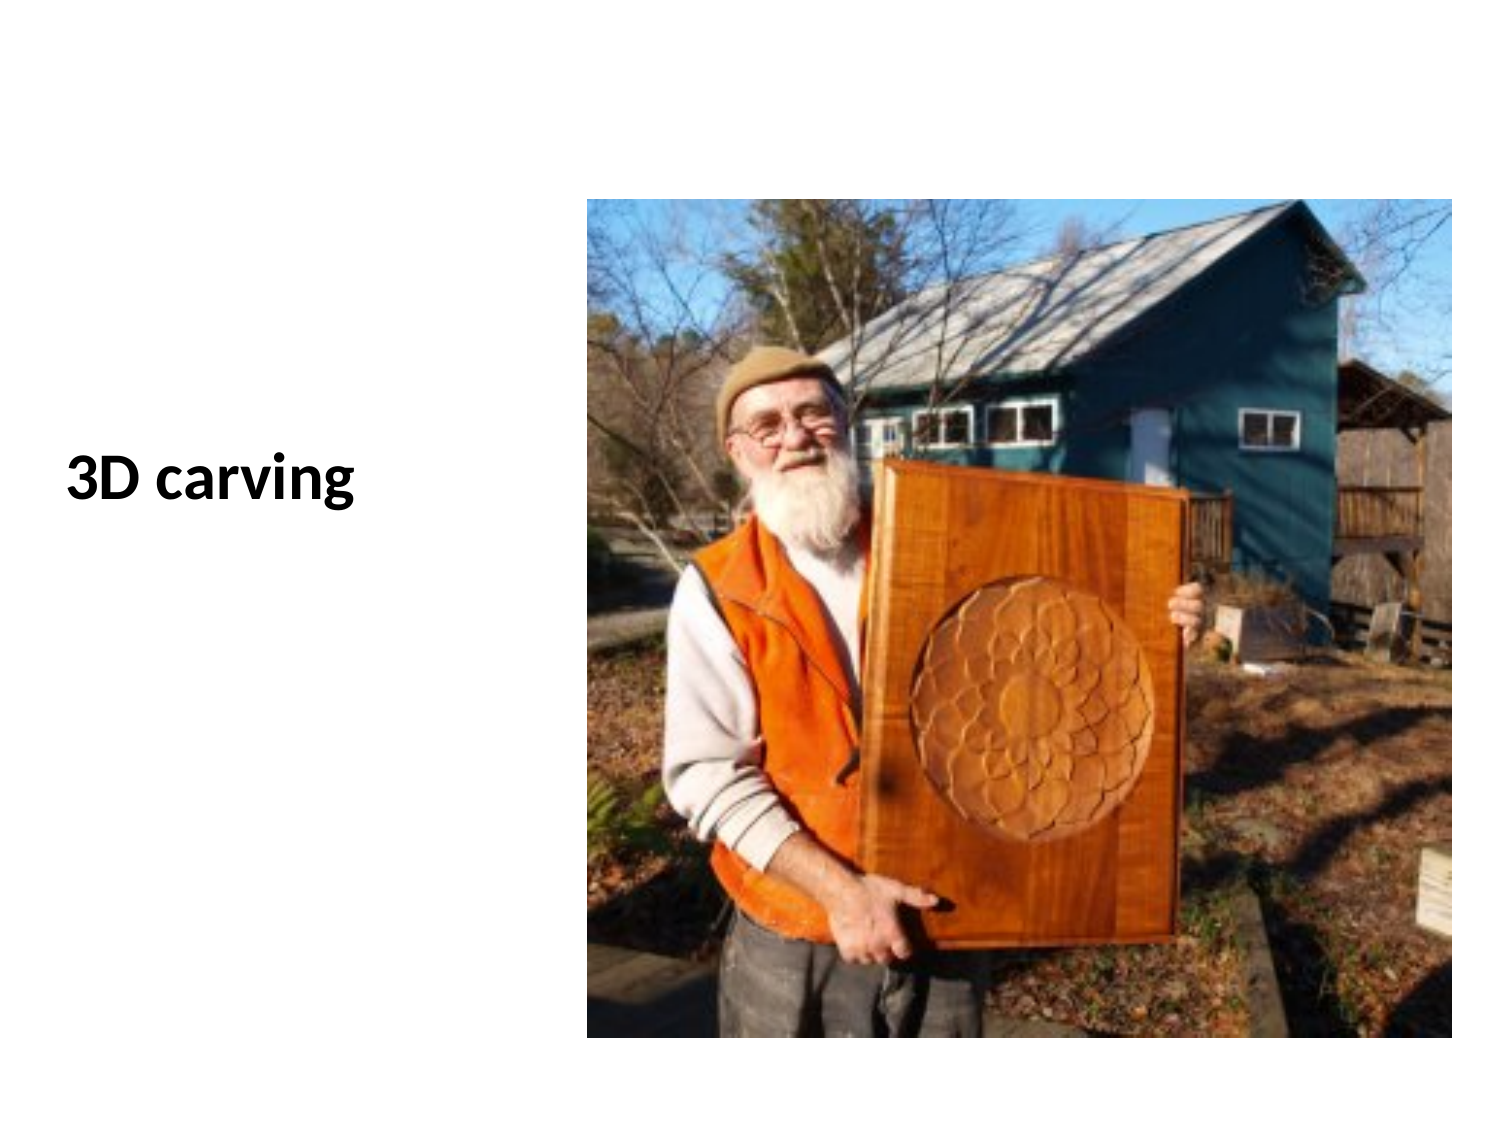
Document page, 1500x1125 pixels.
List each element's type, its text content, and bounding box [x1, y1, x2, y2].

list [587, 199, 1452, 1038]
text_box 3D carving [50, 424, 463, 520]
